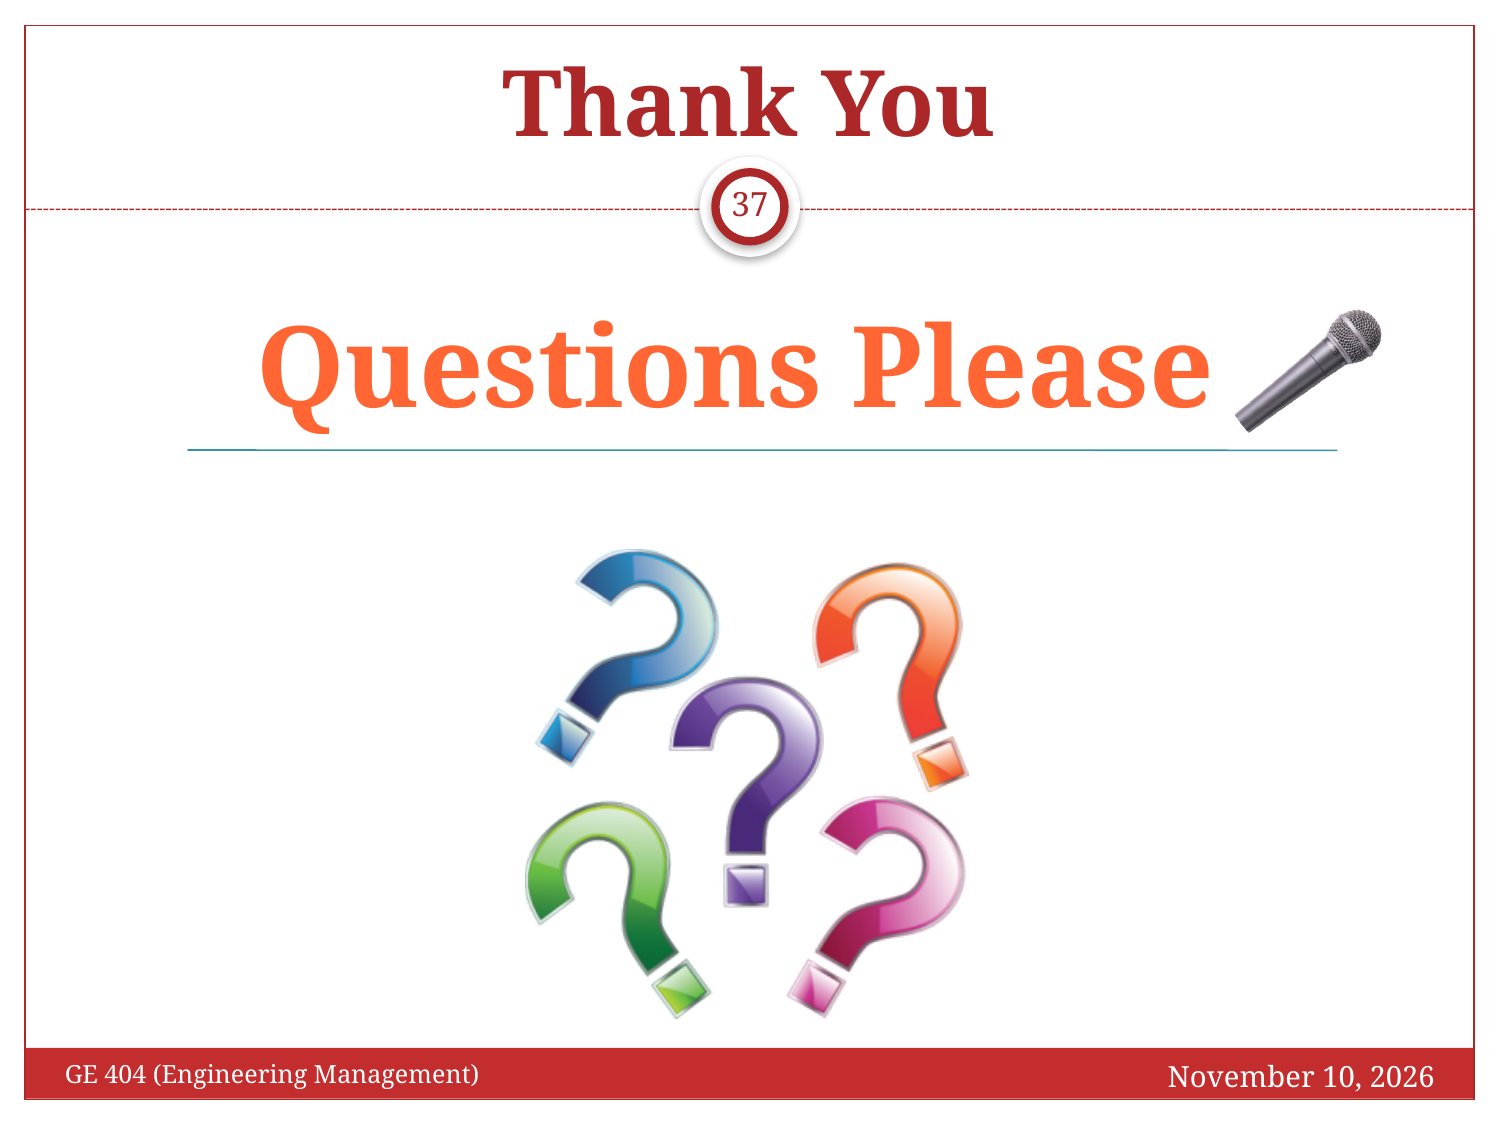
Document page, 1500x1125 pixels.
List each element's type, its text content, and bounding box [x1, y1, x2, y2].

picture [1224, 299, 1391, 443]
footer GE 404 (Engineering Management) [50, 1051, 638, 1112]
picture [524, 549, 969, 1019]
slide_number 37 [712, 169, 788, 243]
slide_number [950, 1050, 1450, 1111]
text_box Questions Please [241, 287, 1230, 438]
title Thank You [49, 37, 1450, 163]
